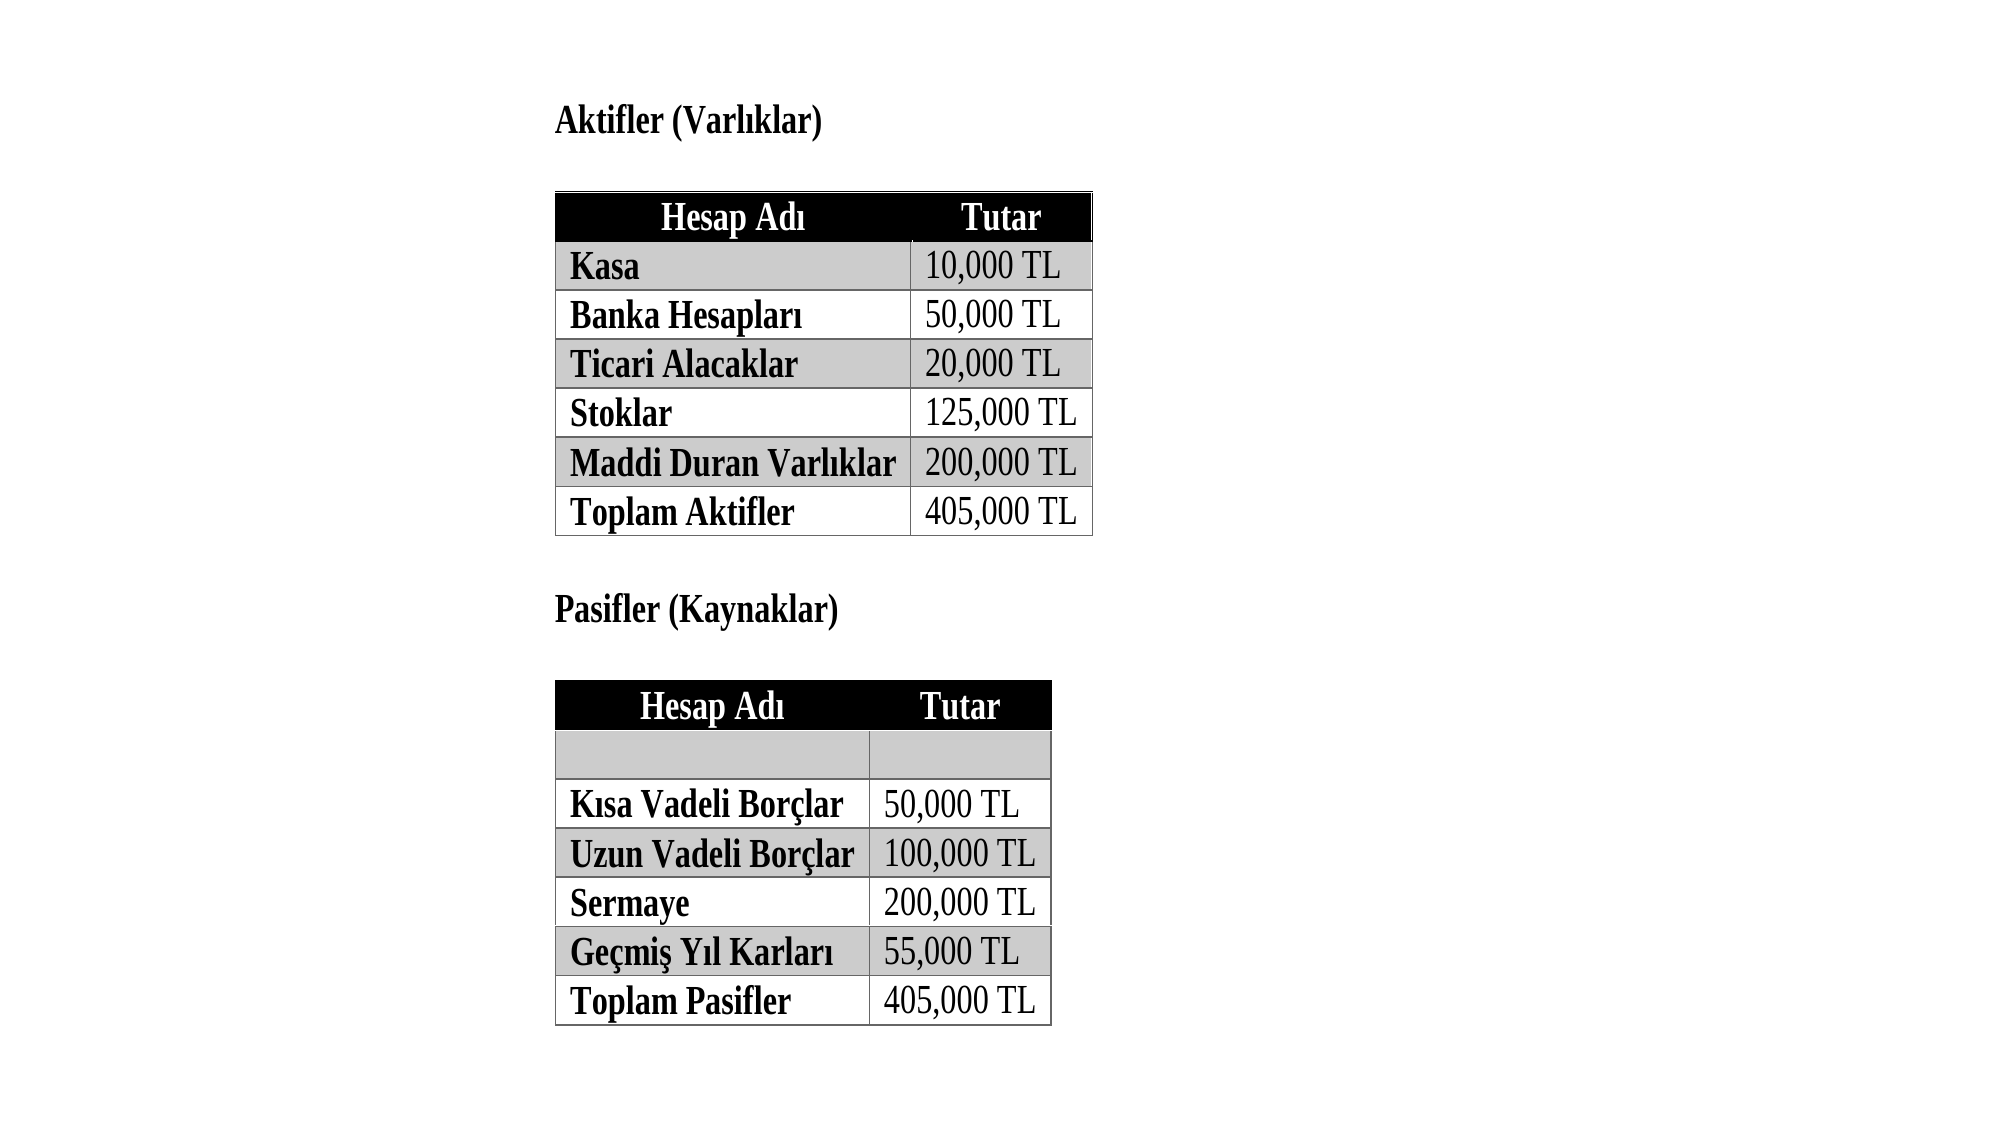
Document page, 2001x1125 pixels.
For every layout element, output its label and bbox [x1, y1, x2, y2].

picture [554, 95, 1807, 1069]
